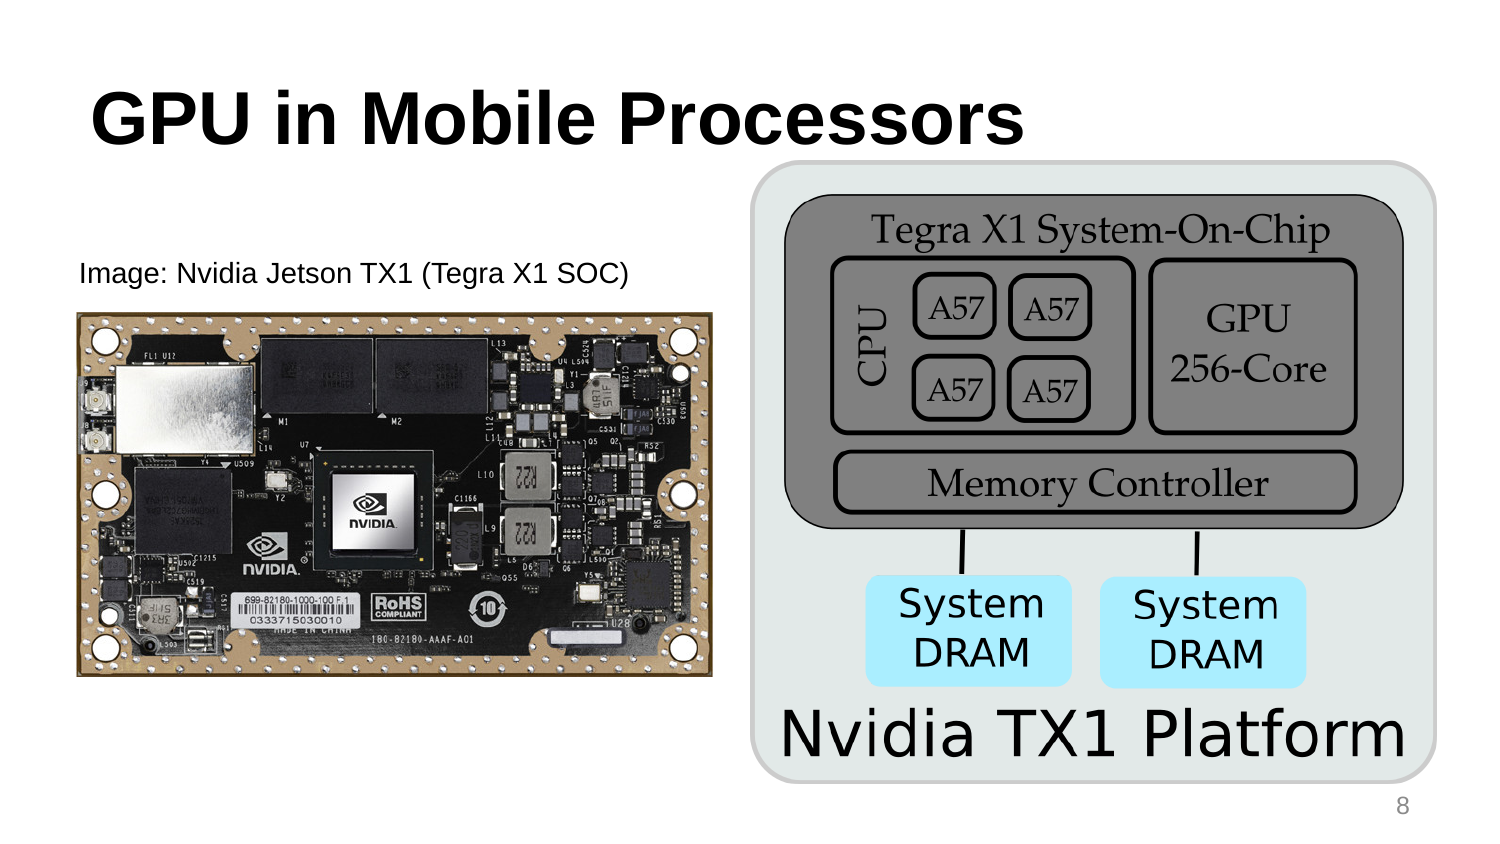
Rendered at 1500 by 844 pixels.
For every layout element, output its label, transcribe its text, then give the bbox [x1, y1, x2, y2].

picture [749, 160, 1437, 784]
slide_number 8 [1074, 792, 1425, 828]
picture [74, 312, 714, 678]
title GPU in Mobile Processors [75, 33, 1425, 175]
text_box Image: Nvidia Jetson TX1 (Tegra X1 SOC) [63, 239, 664, 315]
